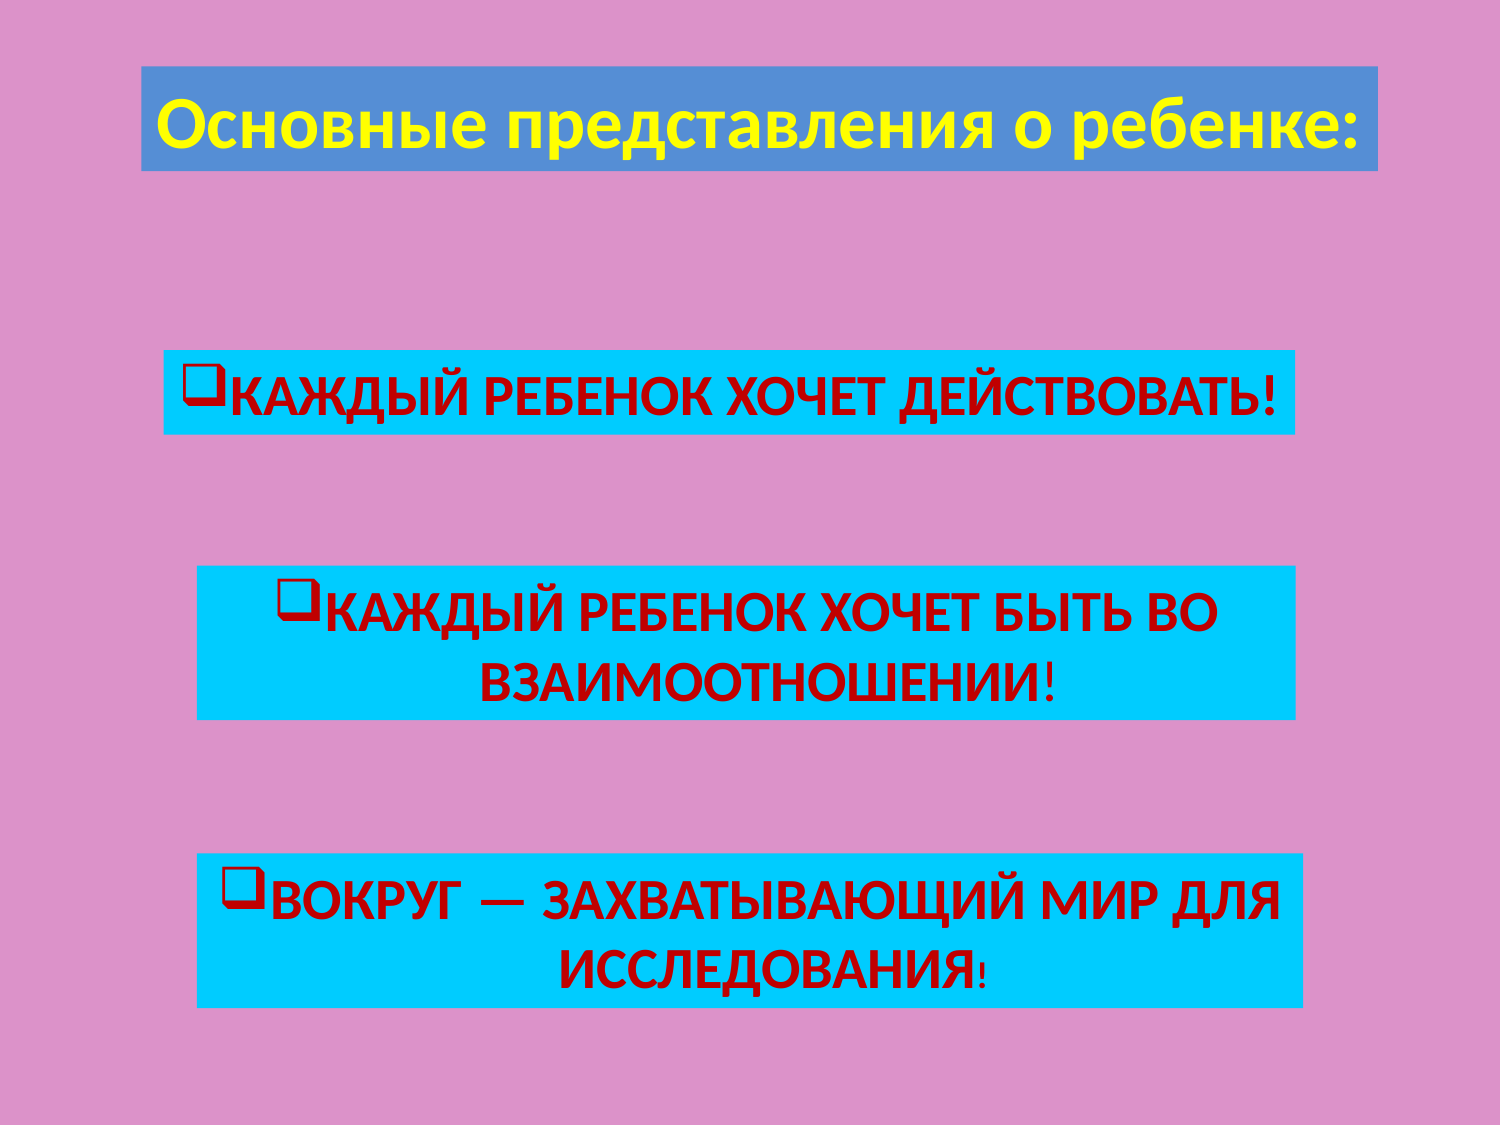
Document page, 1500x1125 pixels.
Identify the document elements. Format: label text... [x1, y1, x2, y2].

text_box КАЖДЫЙ РЕБЕНОК ХОЧЕТ БЫТЬ ВО ВЗАИМООТНОШЕНИИ! [196, 565, 1296, 721]
text_box КАЖДЫЙ РЕБЕНОК ХОЧЕТ ДЕЙСТВОВАТЬ! [163, 350, 1296, 435]
text_box ВОКРУГ — ЗАХВАТЫВАЮЩИЙ МИР ДЛЯ ИССЛЕДОВАНИЯ! [196, 853, 1304, 1009]
text_box Основные представления о ребенке: [141, 66, 1378, 172]
